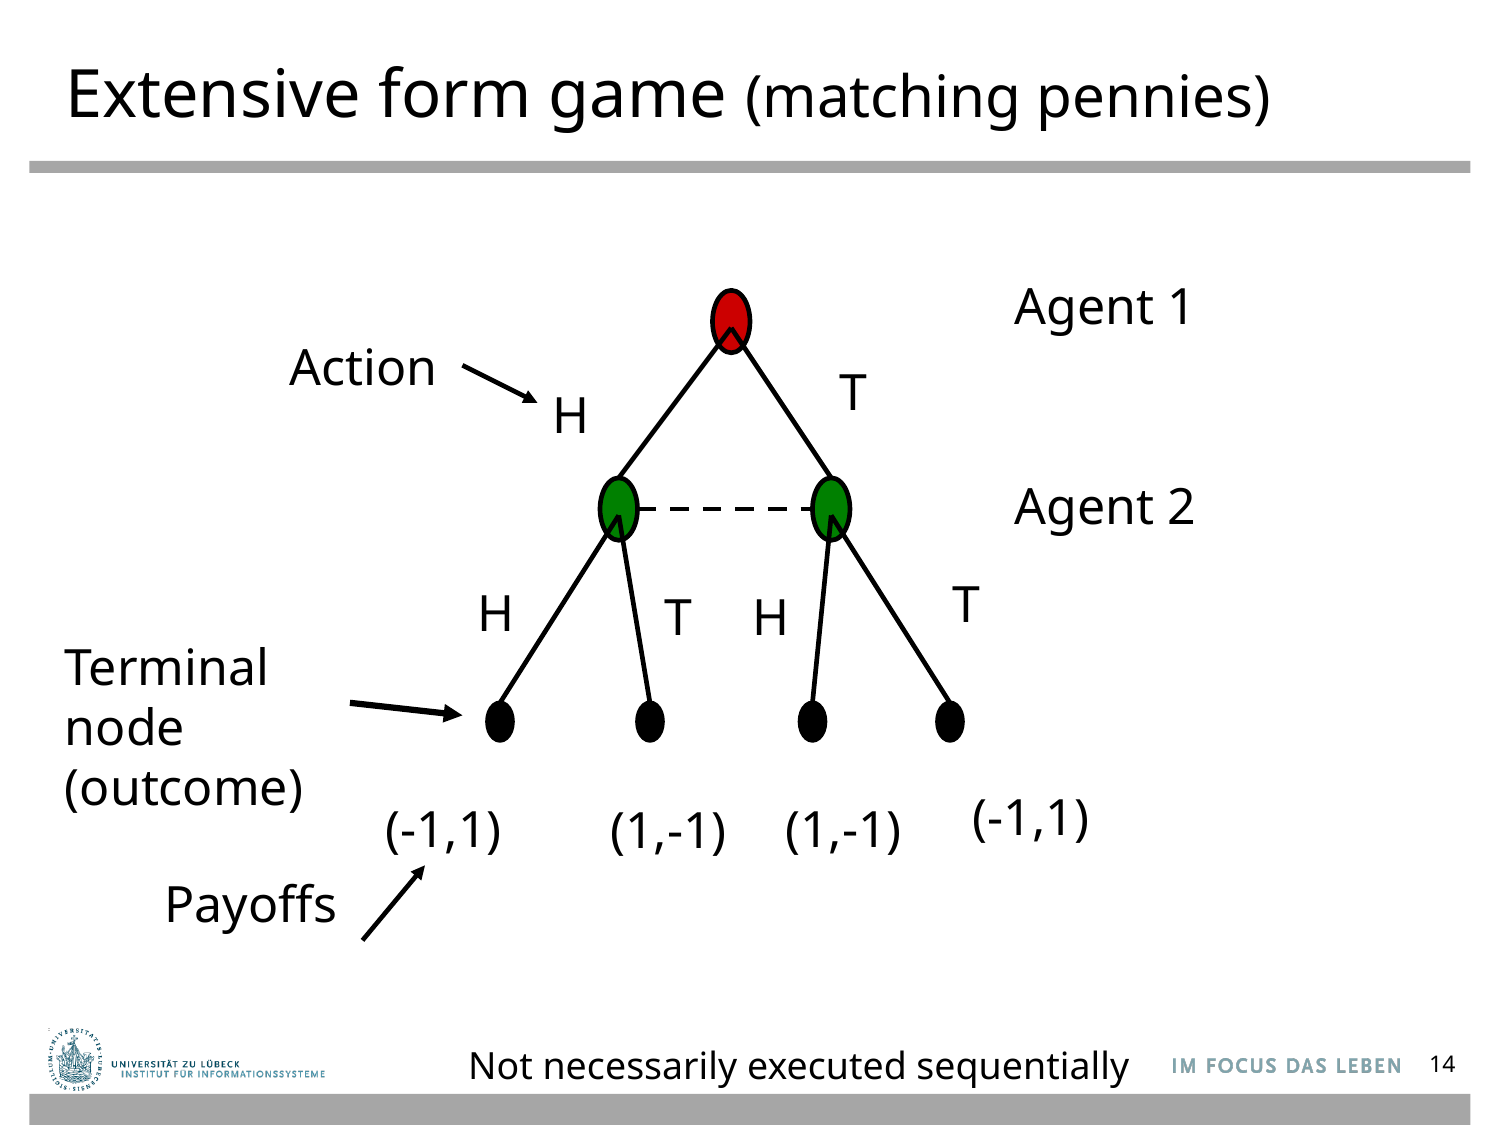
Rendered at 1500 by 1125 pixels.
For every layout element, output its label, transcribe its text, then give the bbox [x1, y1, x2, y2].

text_box [609, 525, 620, 541]
slide_number 14 [1305, 1050, 1471, 1083]
text_box [832, 525, 841, 541]
text_box Terminal node (outcome) [49, 627, 413, 823]
text_box H [737, 577, 800, 653]
text_box H [462, 574, 494, 649]
text_box Not necessarily executed sequentially [453, 1034, 1145, 1095]
text_box [487, 704, 513, 741]
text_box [618, 542, 651, 701]
text_box Payoffs [149, 865, 375, 941]
text_box [720, 334, 741, 353]
text_box T [654, 577, 713, 653]
text_box H [537, 376, 600, 452]
text_box [712, 290, 751, 343]
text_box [830, 542, 951, 701]
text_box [812, 542, 829, 701]
text_box [362, 865, 425, 941]
title Extensive form game (matching pennies) [50, 43, 1325, 232]
text_box (1,-1) [770, 790, 917, 866]
text_box [937, 703, 963, 741]
text_box [462, 365, 538, 403]
text_box (-1,1) [957, 777, 1104, 853]
text_box [600, 478, 638, 538]
text_box Agent 2 [999, 467, 1225, 542]
picture [1173, 1058, 1305, 1073]
text_box Action [274, 327, 563, 403]
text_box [499, 542, 617, 701]
text_box (1,-1) [595, 791, 742, 866]
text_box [618, 354, 729, 476]
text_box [731, 354, 832, 476]
text_box [349, 702, 463, 721]
text_box T [954, 565, 1000, 641]
text_box [637, 703, 663, 741]
text_box (-1,1) [370, 790, 517, 866]
text_box [812, 478, 850, 540]
text_box T [824, 352, 888, 428]
text_box Agent 1 [999, 267, 1225, 342]
text_box [800, 704, 826, 741]
